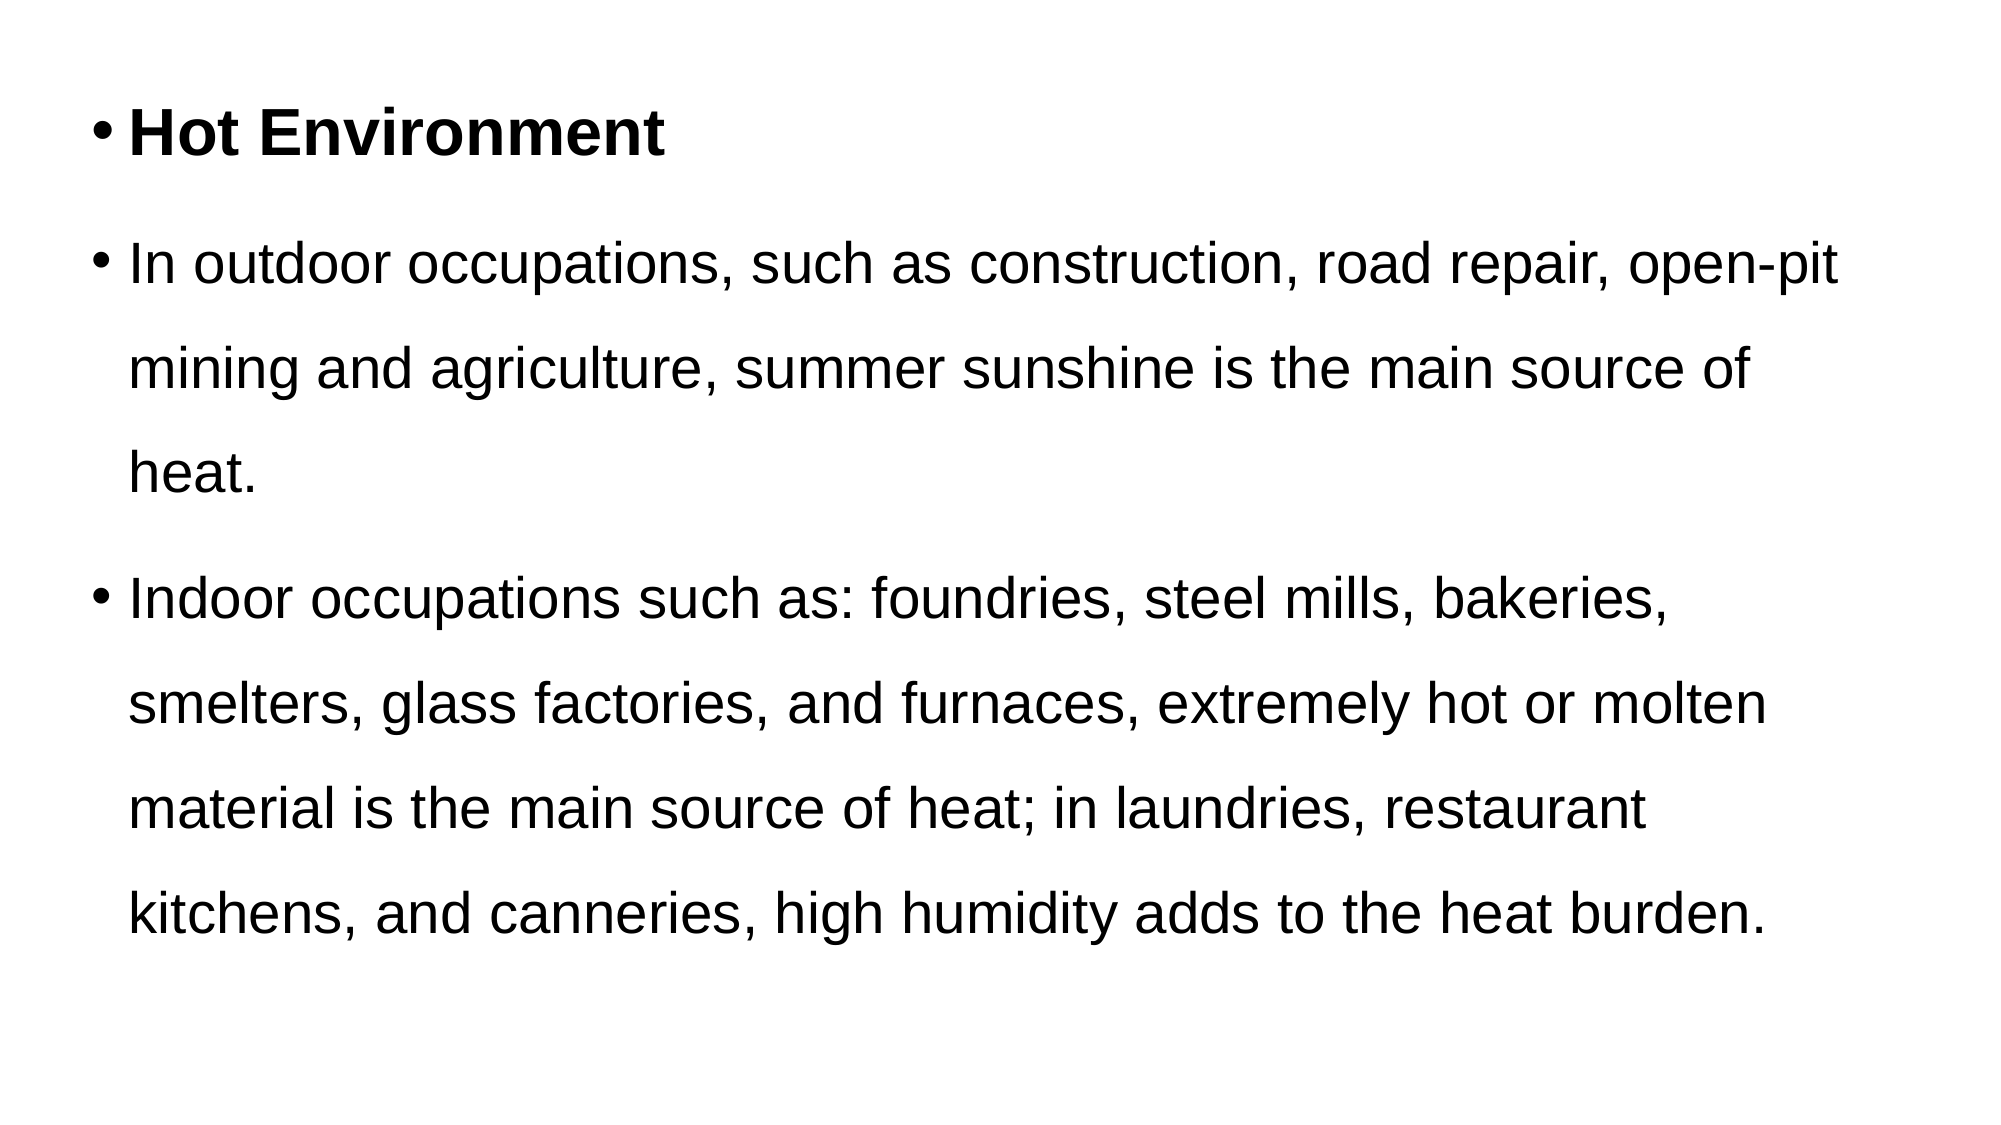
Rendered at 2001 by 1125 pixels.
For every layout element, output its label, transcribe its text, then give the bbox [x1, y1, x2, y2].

list Hot Environment In outdoor occupations, such as construction, road repair, open-pit mining and agriculture, summer sunshine is the main source of heat. Indoor occupations such as: foundries, steel mills, bakeries, smelters, glass factories, and furnaces, extremely hot or molten material is the main source of heat; in laundries, restaurant kitchens, and canneries, high humidity adds to the heat burden. [76, 41, 1863, 1014]
